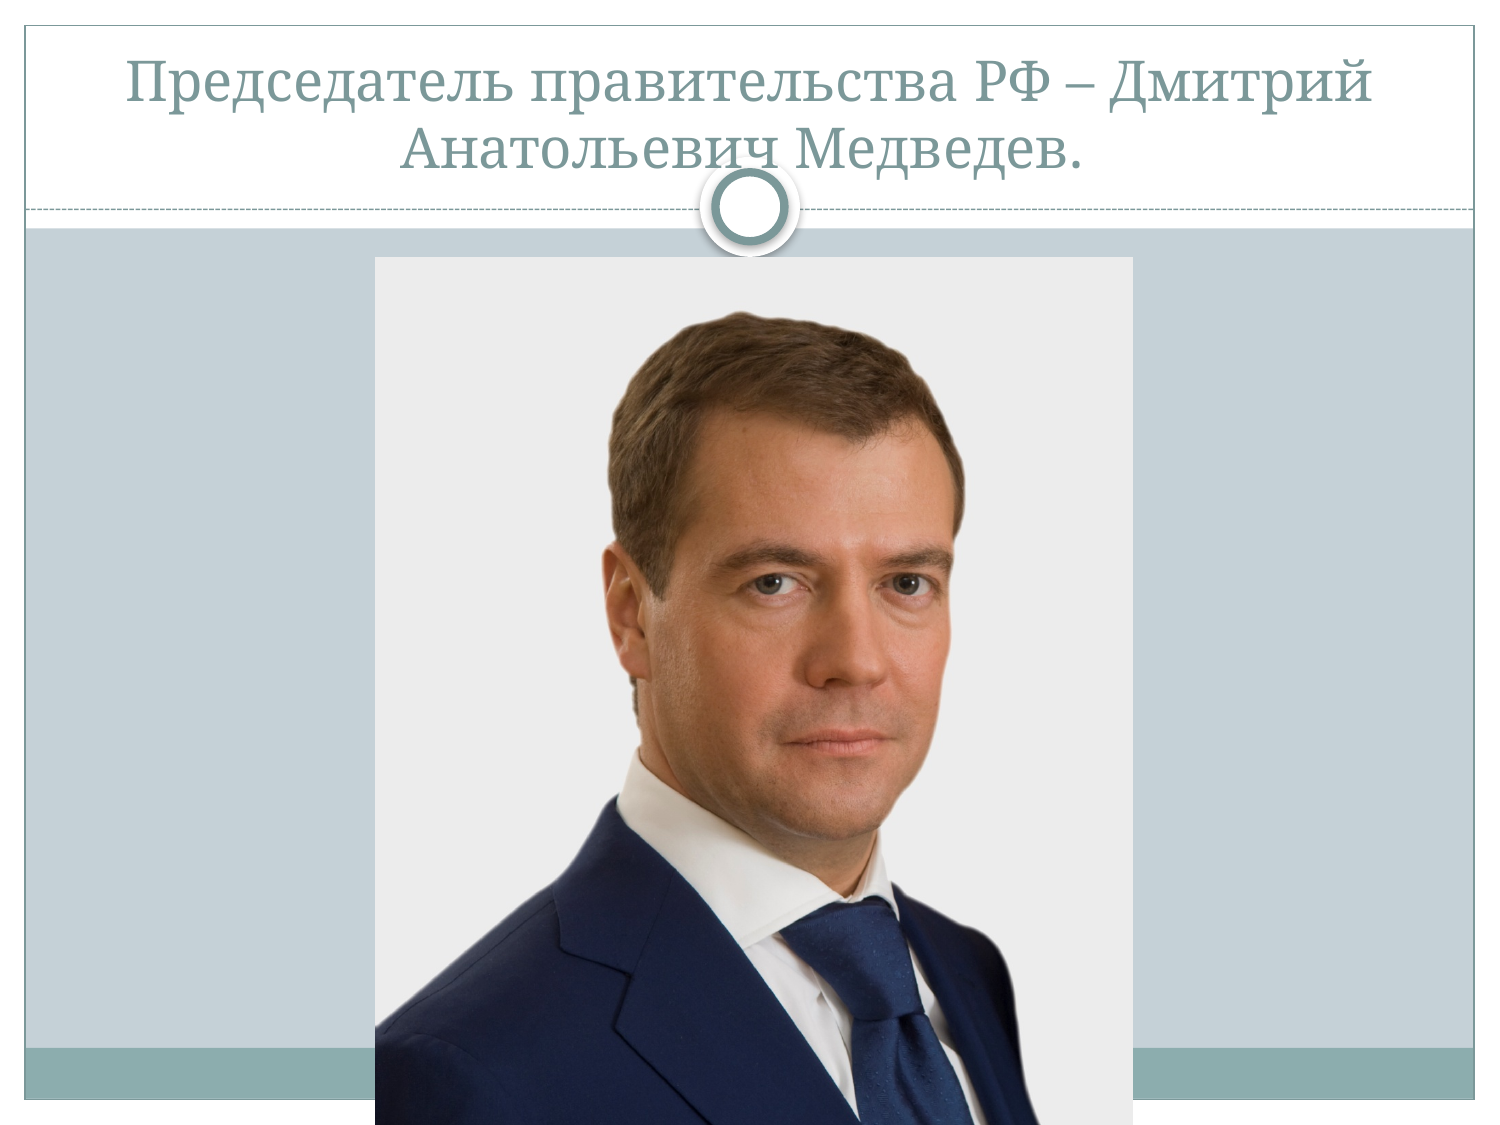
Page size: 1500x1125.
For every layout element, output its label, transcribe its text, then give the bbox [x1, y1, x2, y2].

picture [374, 257, 1134, 1125]
title Председатель правительства РФ – Дмитрий Анатольевич Медведев. [49, 37, 1450, 188]
